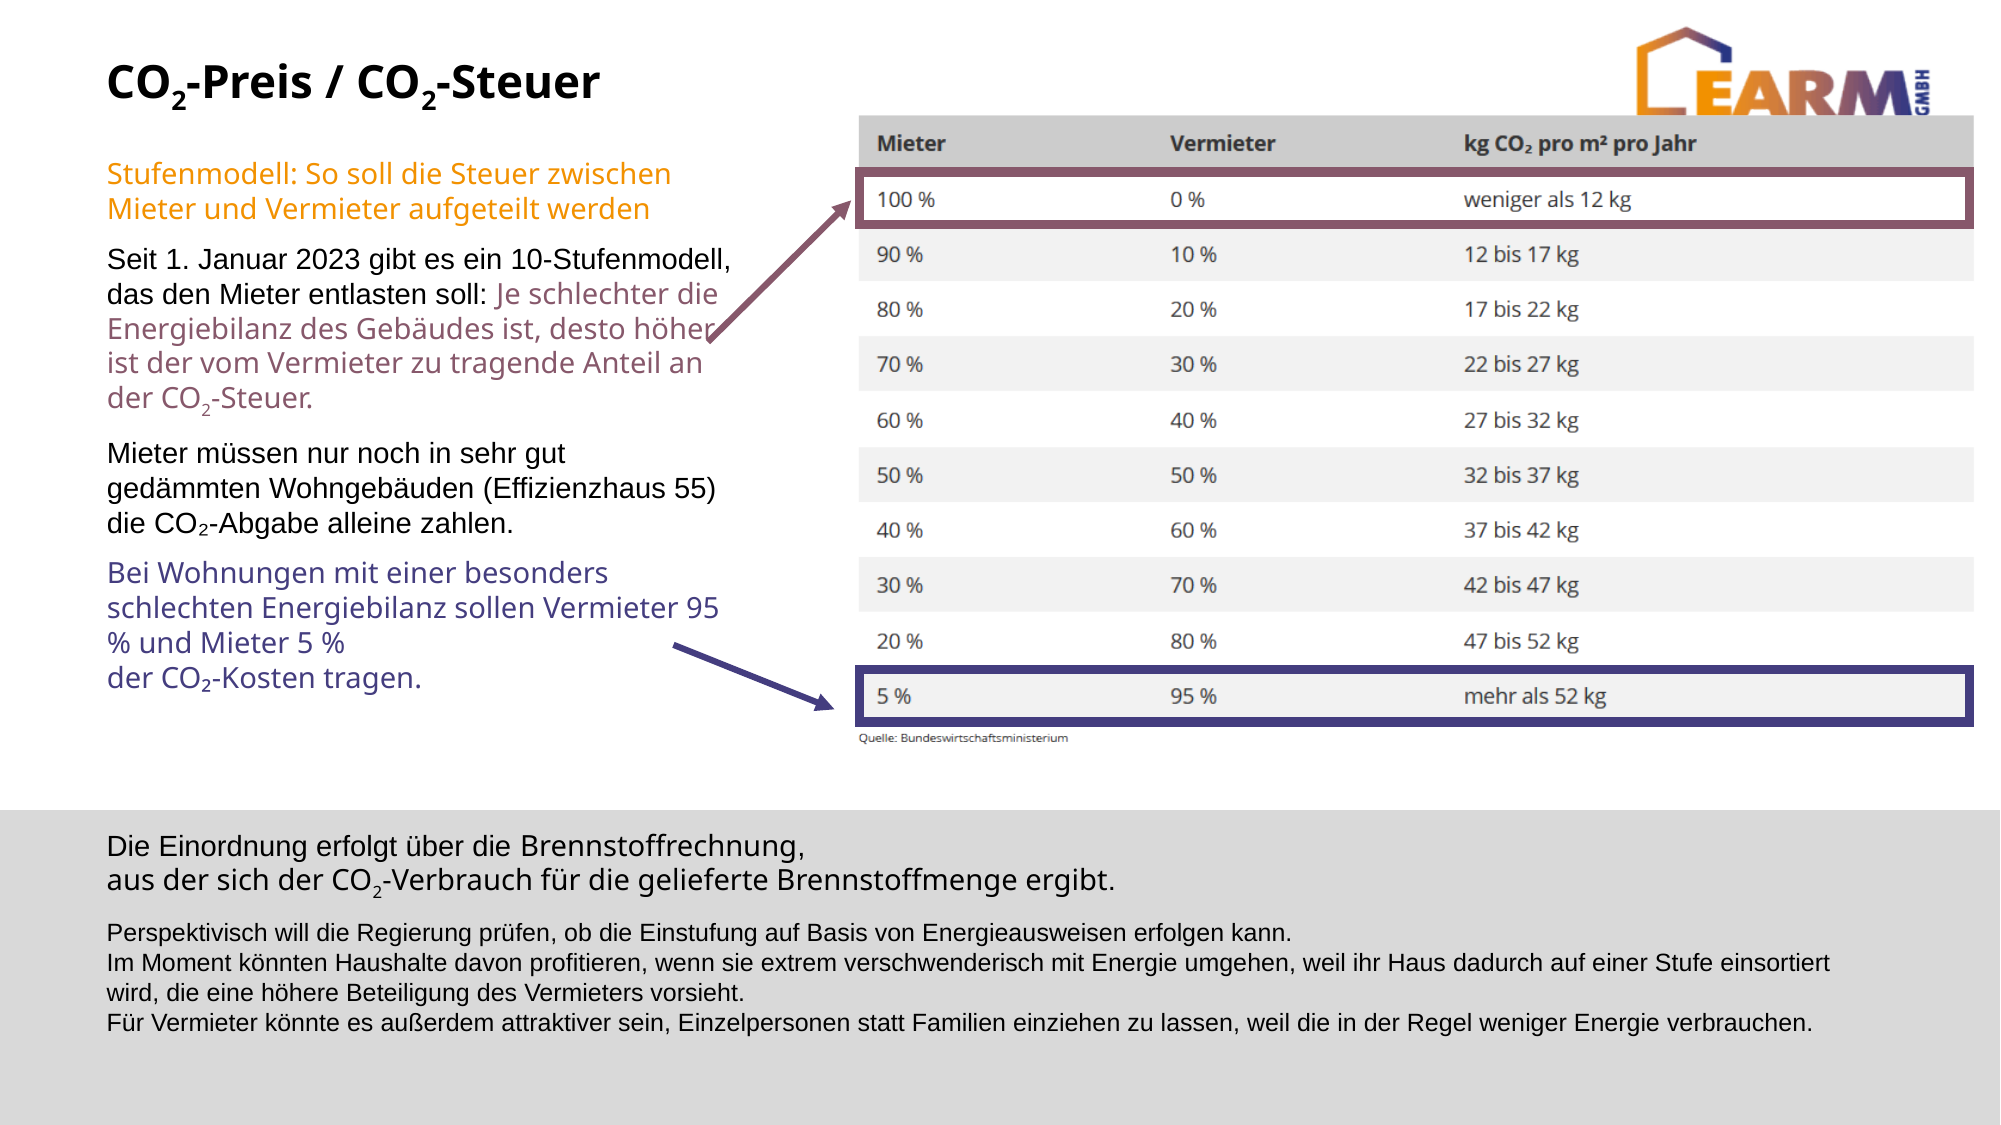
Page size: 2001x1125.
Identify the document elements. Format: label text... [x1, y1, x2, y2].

text_box Die Einordnung erfolgt über die Brennstoffrechnung, aus der sich der CO2-Verbrauch für die gelieferte Brennstoffmenge ergibt. Perspektivisch will die Regierung prüfen, ob die Einstufung auf Basis von Energieausweisen erfolgen kann. Im Moment könnten Haushalte davon profitieren, wenn sie extrem verschwenderisch mit Energie umgehen, weil ihr Haus dadurch auf einer Stufe einsortiert wird, die eine höhere Beteiligung des Vermieters vorsieht. Für Vermieter könnte es außerdem attraktiver sein, Einzelpersonen statt Familien einziehen zu lassen, weil die in der Regel weniger Energie verbrauchen. [91, 819, 1888, 1044]
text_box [707, 200, 852, 342]
text_box CO2-Preis / CO2-Steuer Stufenmodell: So soll die Steuer zwischen Mieter und Vermieter aufgeteilt werden Seit 1. Januar 2023 gibt es ein 10-Stufenmodell, das den Mieter entlasten soll: Je schlechter die Energiebilanz des Gebäudes ist, desto höher ist der vom Vermieter zu tragende Anteil an der CO2-Steuer. Mieter müssen nur noch in sehr gut gedämmten Wohngebäuden (Effizienzhaus 55) die CO₂-Abgabe alleine zahlen. Bei Wohnungen mit einer besonders schlechten Energiebilanz sollen Vermieter 95 % und Mieter 5 % der CO₂-Kosten tragen. [92, 45, 759, 737]
picture [842, 17, 1980, 761]
text_box [0, 809, 2000, 1059]
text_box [673, 644, 835, 710]
